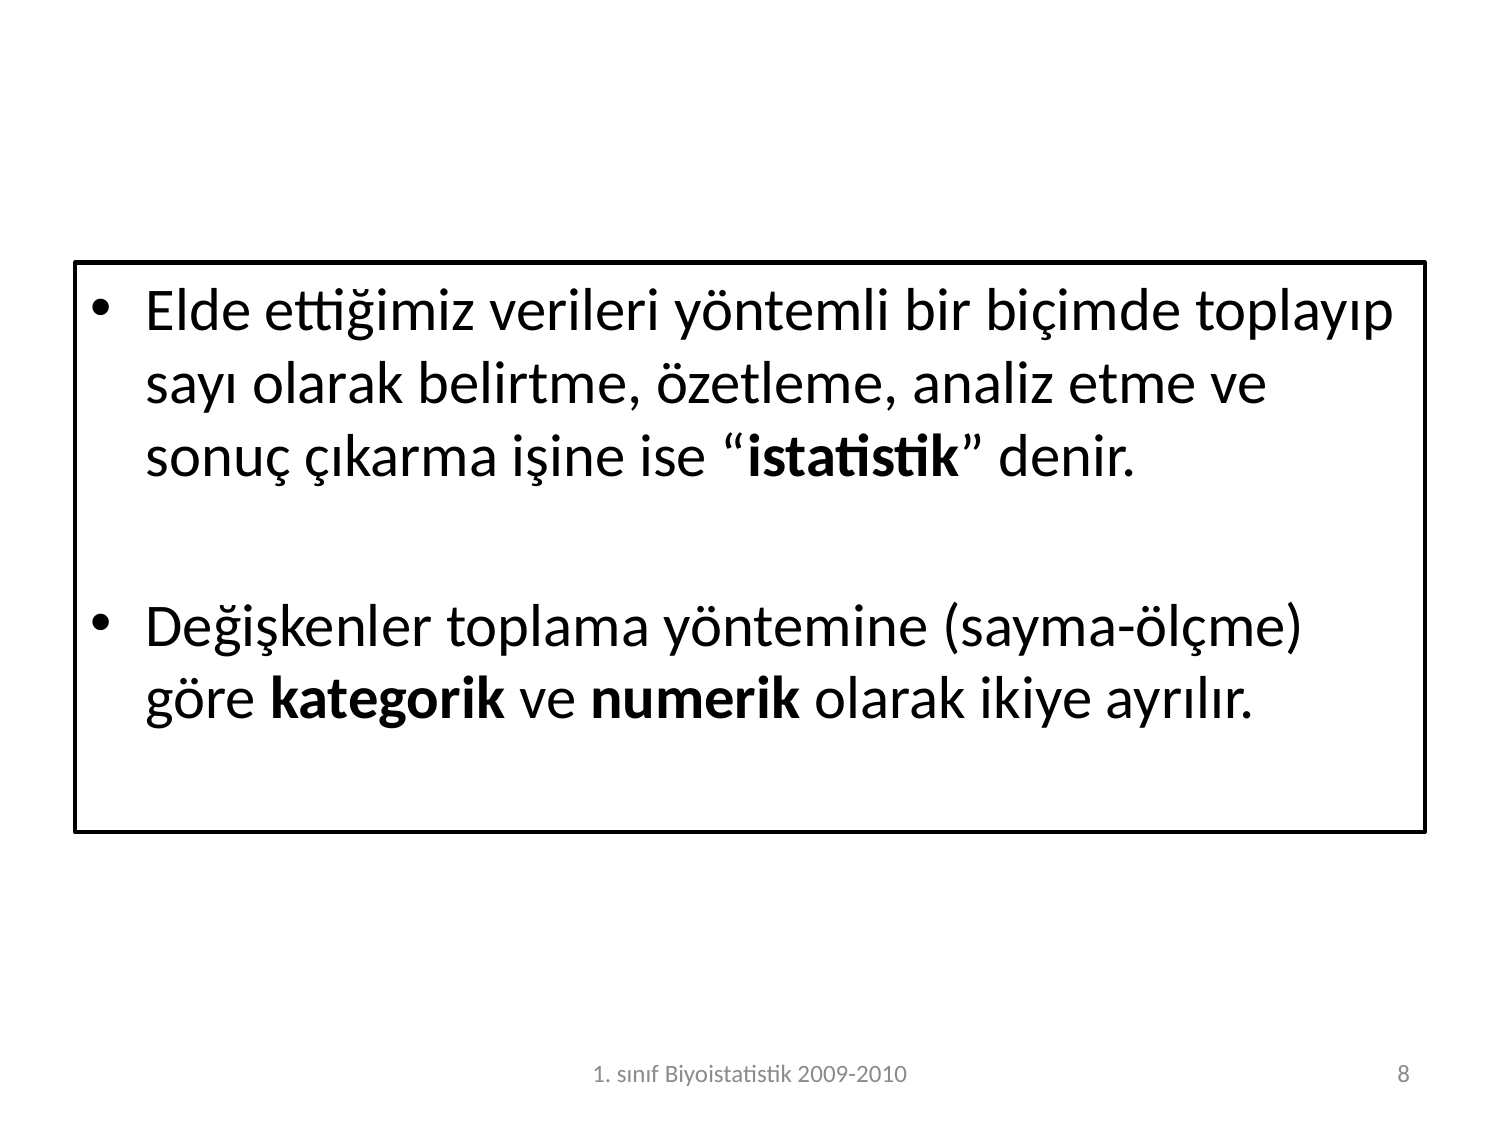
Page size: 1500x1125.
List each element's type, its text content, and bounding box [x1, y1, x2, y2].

slide_number 8 [1074, 1042, 1425, 1103]
list Elde ettiğimiz verileri yöntemli bir biçimde toplayıp sayı olarak belirtme, özetleme, analiz etme ve sonuç çıkarma işine ise “istatistik” denir. Değişkenler toplama yöntemine (sayma-ölçme) göre kategorik ve numerik olarak ikiye ayrılır. [73, 260, 1427, 834]
footer 1. sınıf Biyoistatistik 2009-2010 [512, 1042, 988, 1103]
